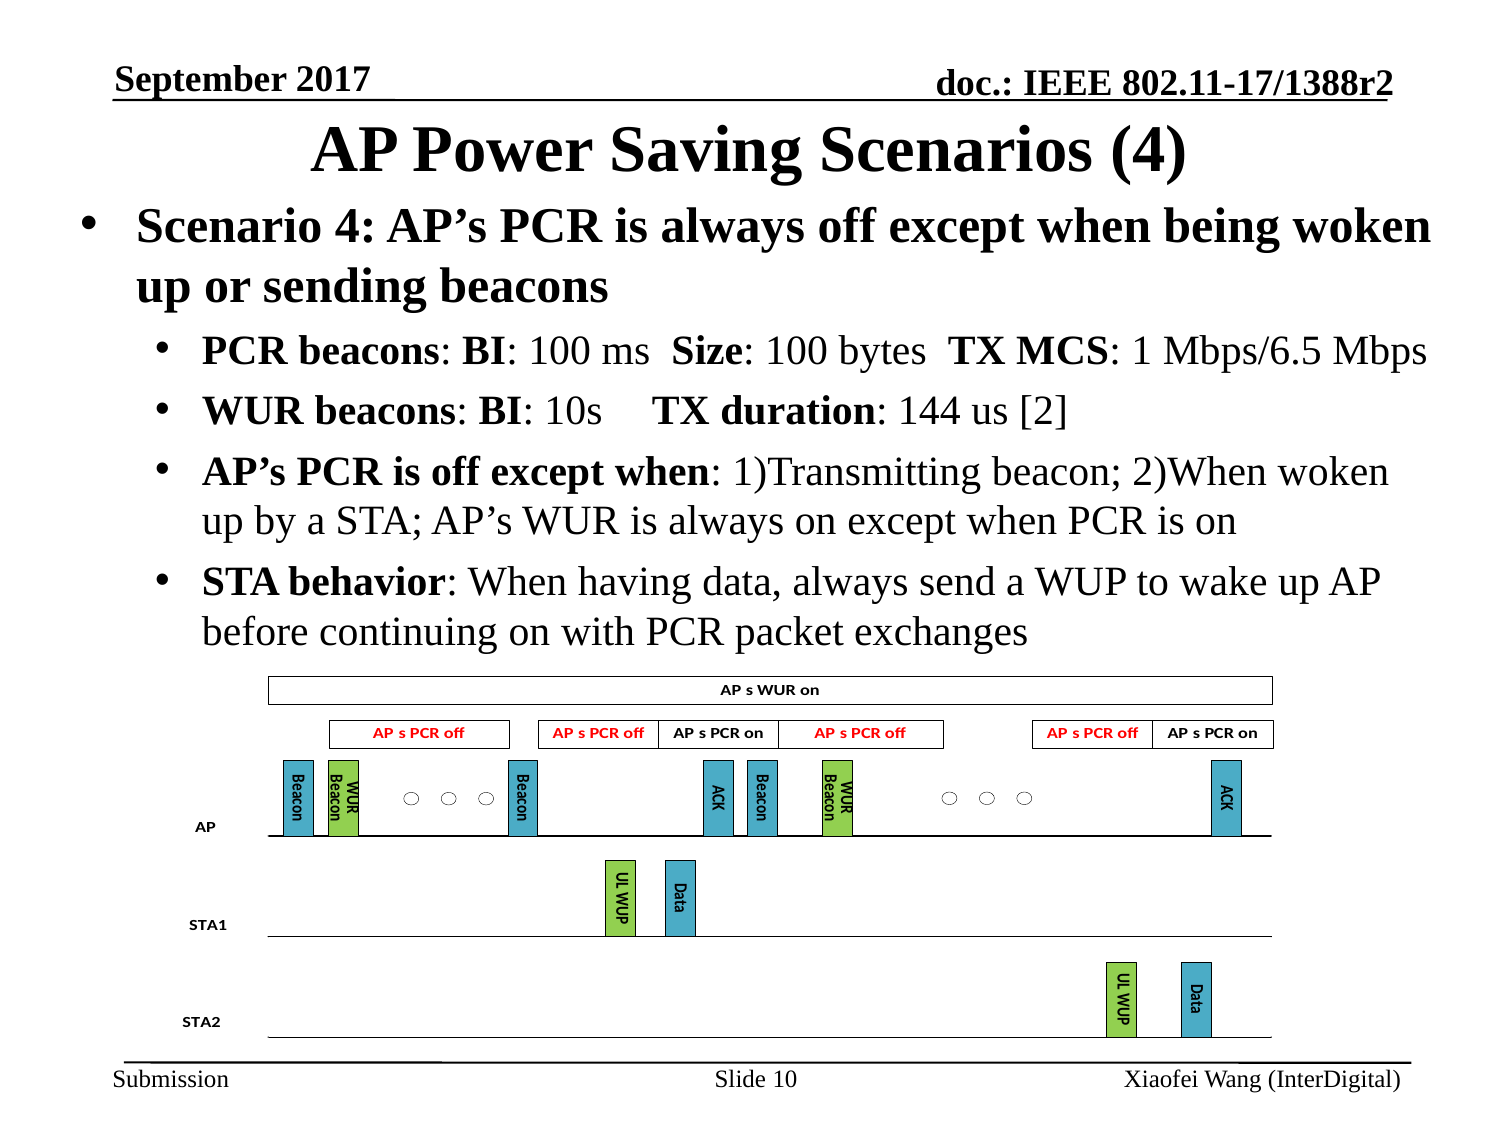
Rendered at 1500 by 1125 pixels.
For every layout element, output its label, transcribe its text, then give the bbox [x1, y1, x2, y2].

title AP Power Saving Scenarios (4) [112, 56, 1388, 184]
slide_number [114, 54, 423, 100]
footer Xiaofei Wang (InterDigital) [878, 1061, 1402, 1093]
picture [171, 674, 1353, 1043]
list Scenario 4: AP’s PCR is always off except when being woken up or sending beacons PCR beacons: BI: 100 ms Size: 100 bytes TX MCS: 1 Mbps/6.5 Mbps WUR beacons: BI: 10s TX duration: 144 us [2] AP’s PCR is off except when: 1)Transmitting beacon; 2)When woken up by a STA; AP’s WUR is always on except when PCR is on STA behavior: When having data, always send a WUP to wake up AP before continuing on with PCR packet exchanges [64, 184, 1448, 860]
slide_number Slide 10 [712, 1061, 800, 1123]
